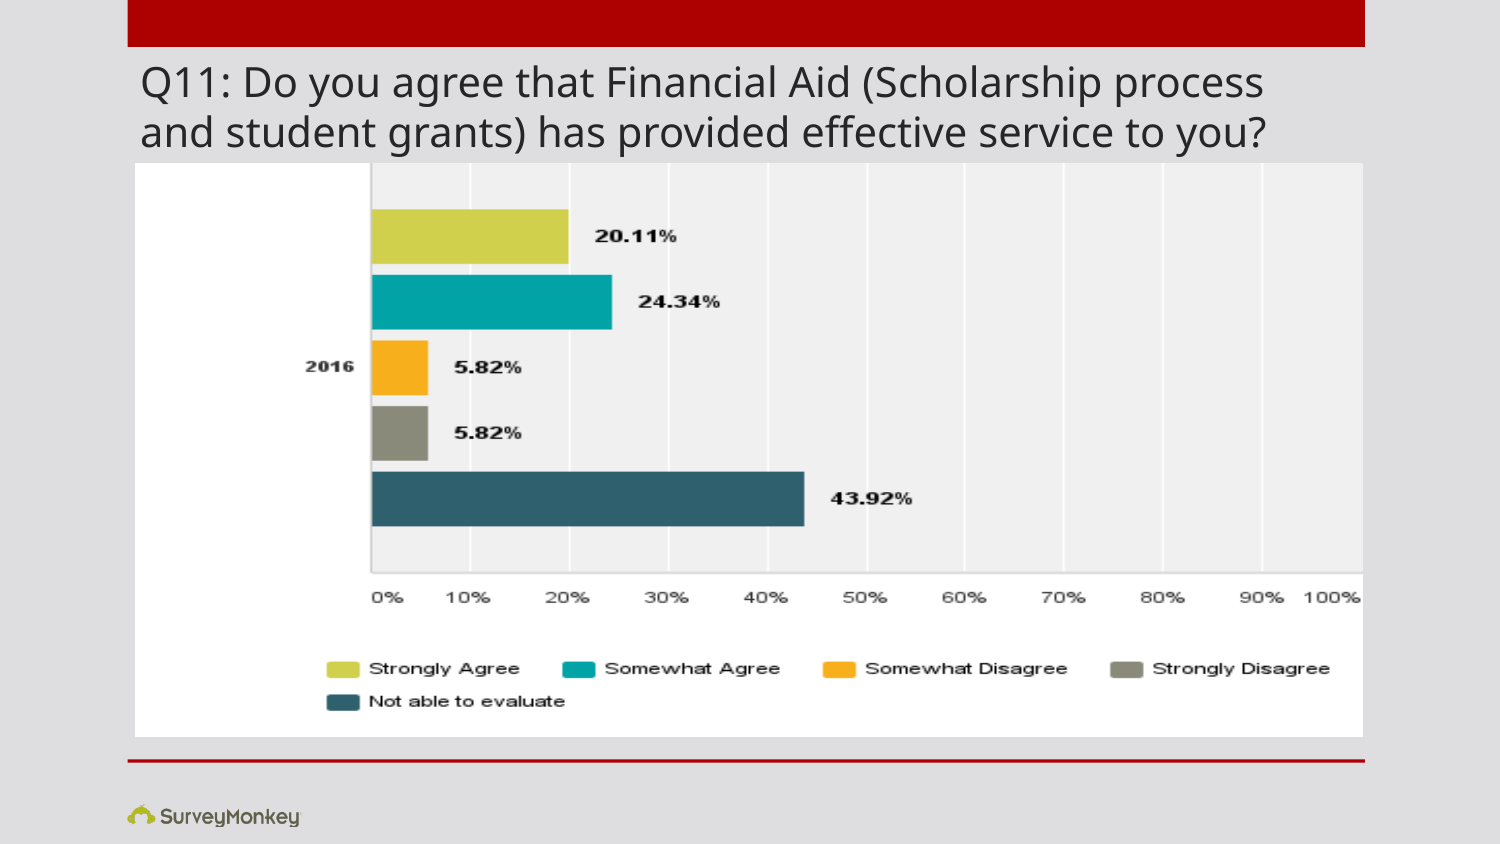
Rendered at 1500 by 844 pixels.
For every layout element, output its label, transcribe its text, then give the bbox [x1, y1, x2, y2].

picture [134, 162, 1364, 738]
title Q11: Do you agree that Financial Aid (Scholarship process and student grants) has provided effective service to you? [125, 50, 1363, 164]
